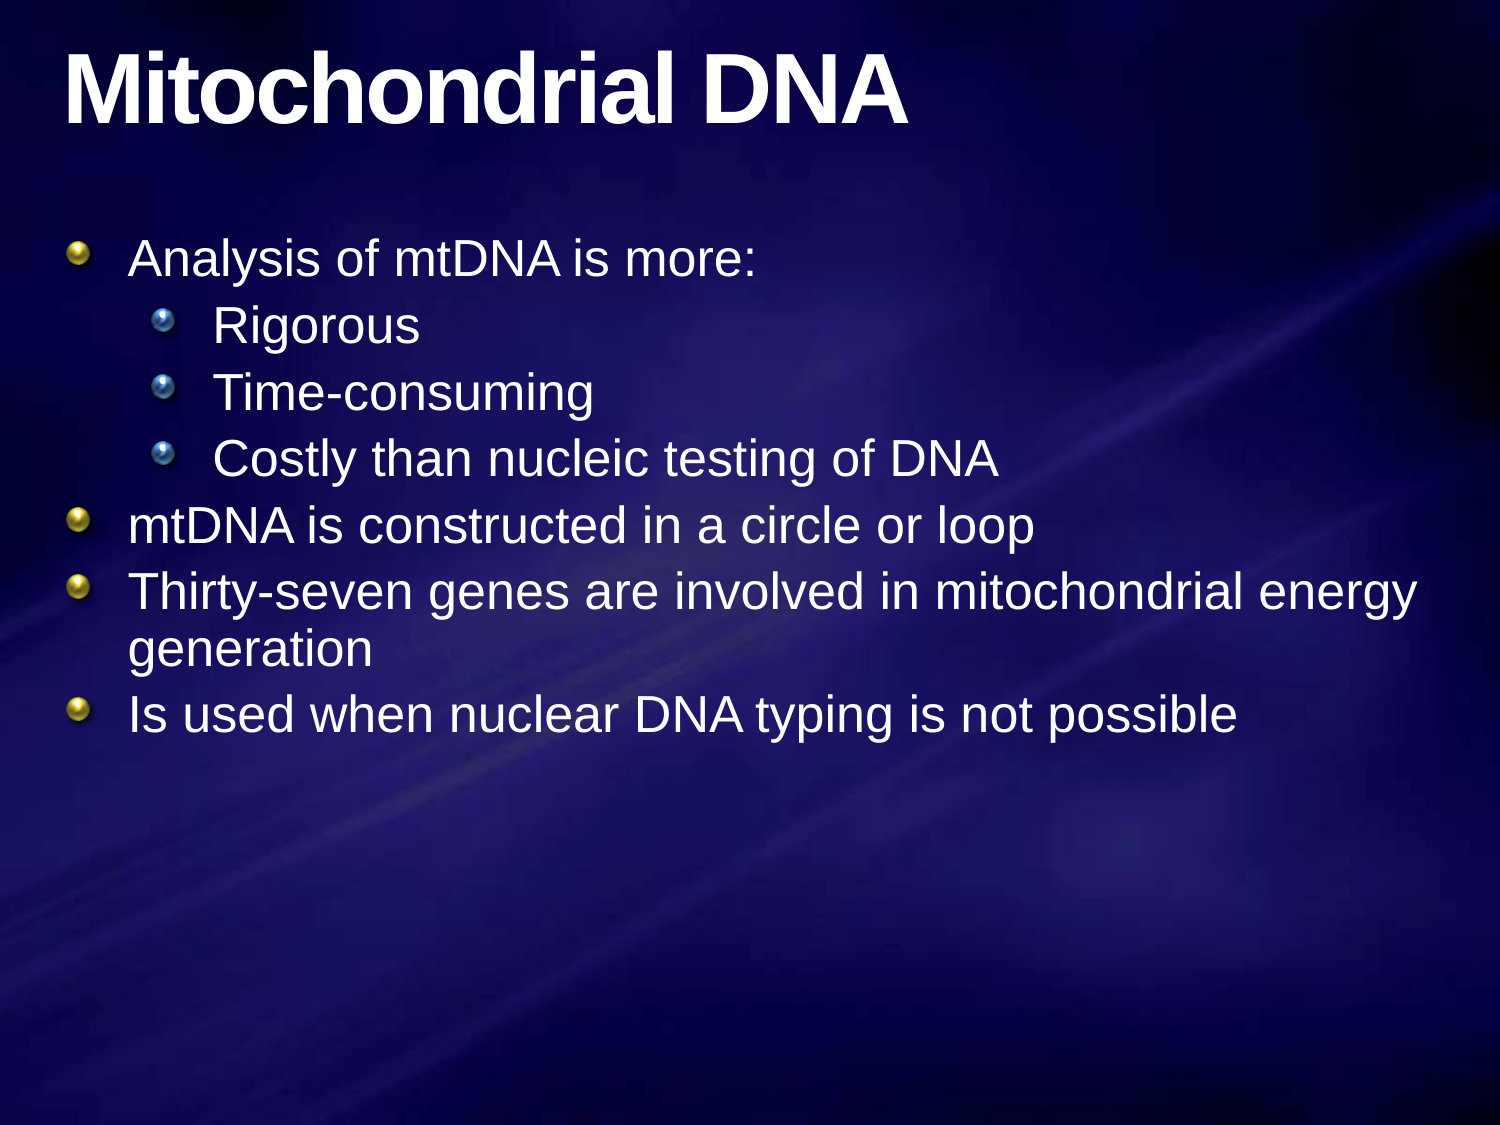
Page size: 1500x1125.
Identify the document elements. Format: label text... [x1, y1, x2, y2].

title Mitochondrial DNA [62, 37, 1438, 147]
list Analysis of mtDNA is more: Rigorous Time-consuming Costly than nucleic testing of DNA mtDNA is constructed in a circle or loop Thirty-seven genes are involved in mitochondrial energy generation Is used when nuclear DNA typing is not possible [62, 231, 1438, 851]
picture [0, 0, 1500, 1125]
